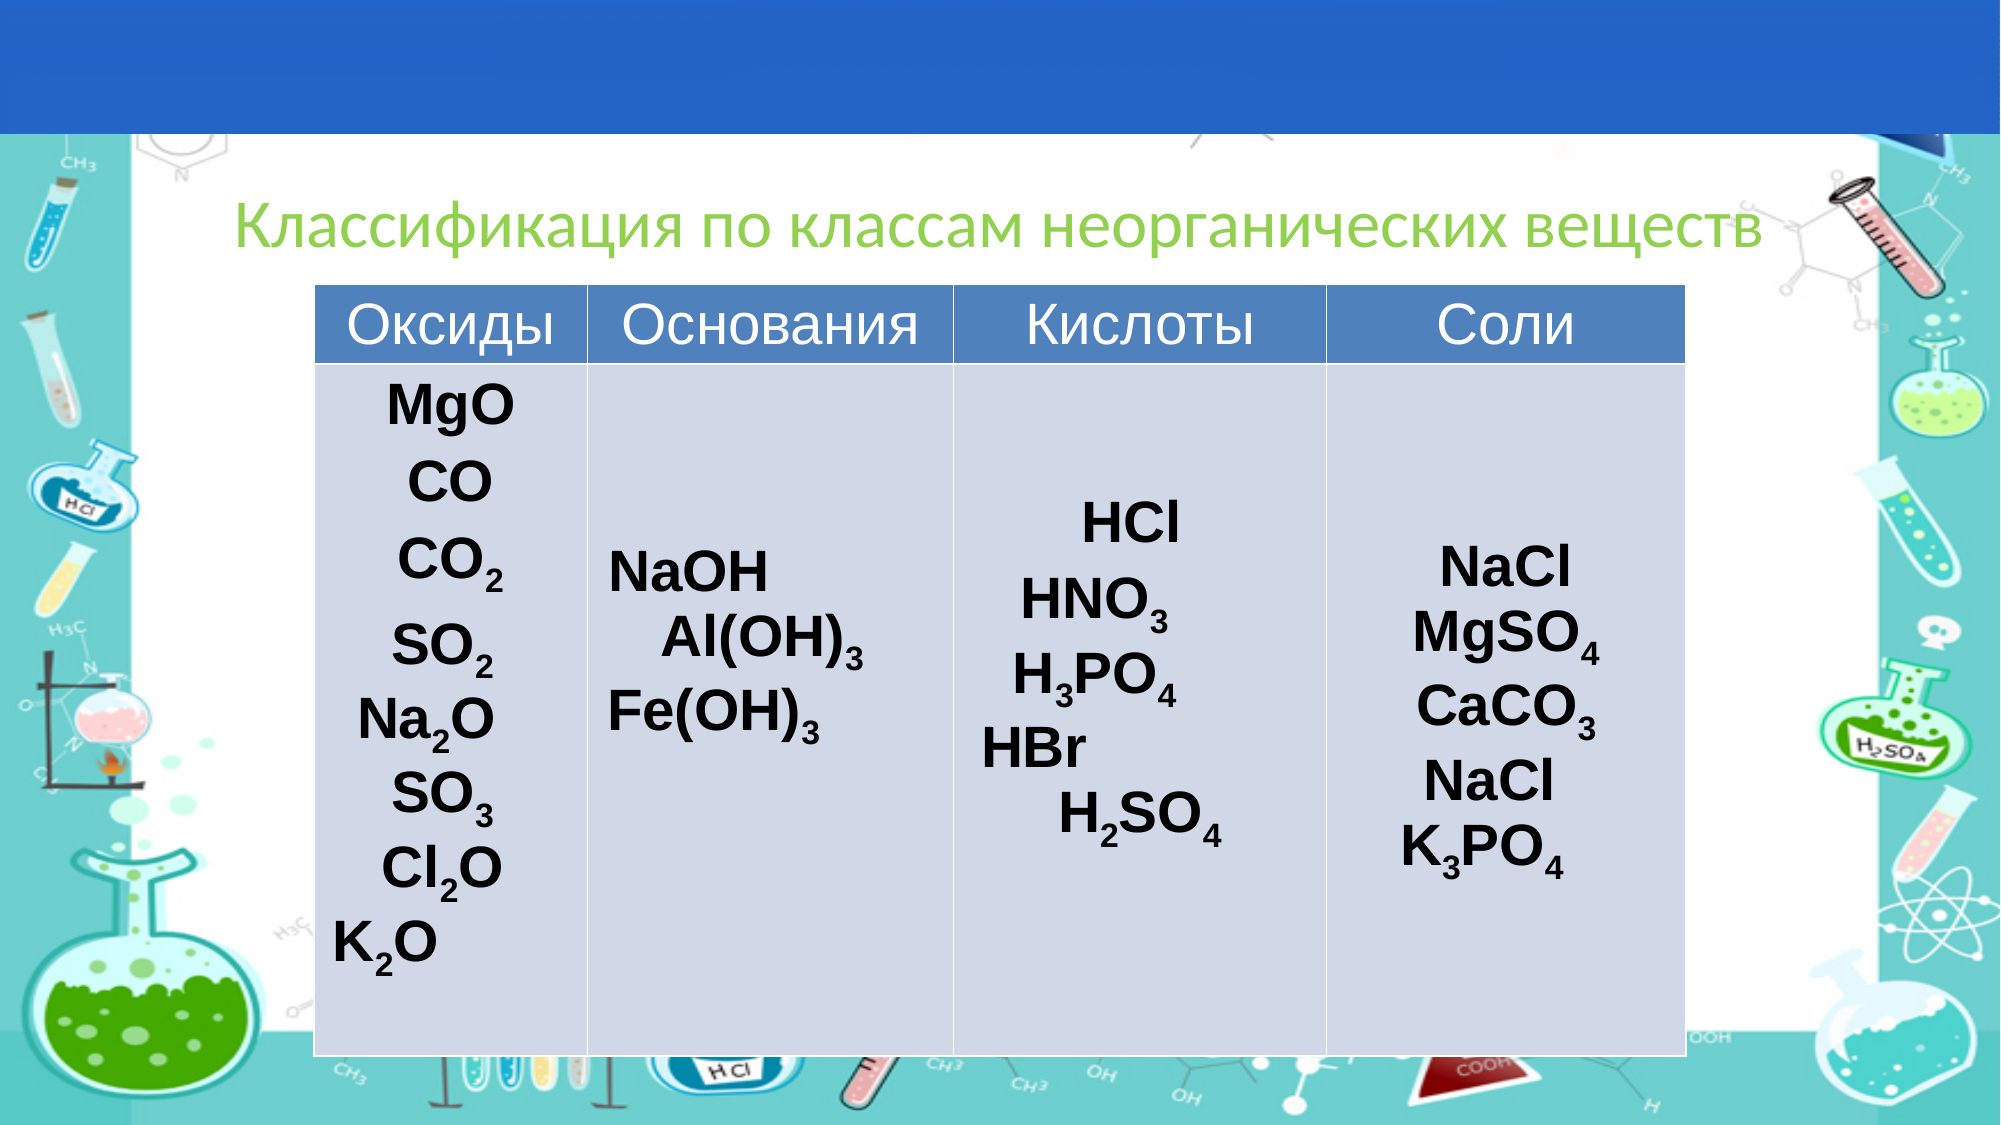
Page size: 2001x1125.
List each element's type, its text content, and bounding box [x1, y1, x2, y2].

table_header Кислоты [954, 285, 1326, 363]
picture [0, 0, 2001, 1125]
table_cell HCl HNO3 H3PO4 HBr H2SO4 [954, 365, 1326, 1055]
table_cell NaCl MgSO4 CaCO3 NaCl K3PO4 [1327, 365, 1685, 1055]
table_header Основания [588, 285, 953, 363]
table_cell NaOH Al(OH)3 Fe(OH)3 [588, 365, 953, 1055]
table_header Соли [1327, 285, 1685, 363]
title Классификация по классам неорганических веществ [167, 156, 1832, 285]
table_cell MgO CO CO2 SO2 Na2O SO3 Cl2O K2O [315, 365, 587, 1055]
table_header Оксиды [315, 285, 587, 363]
